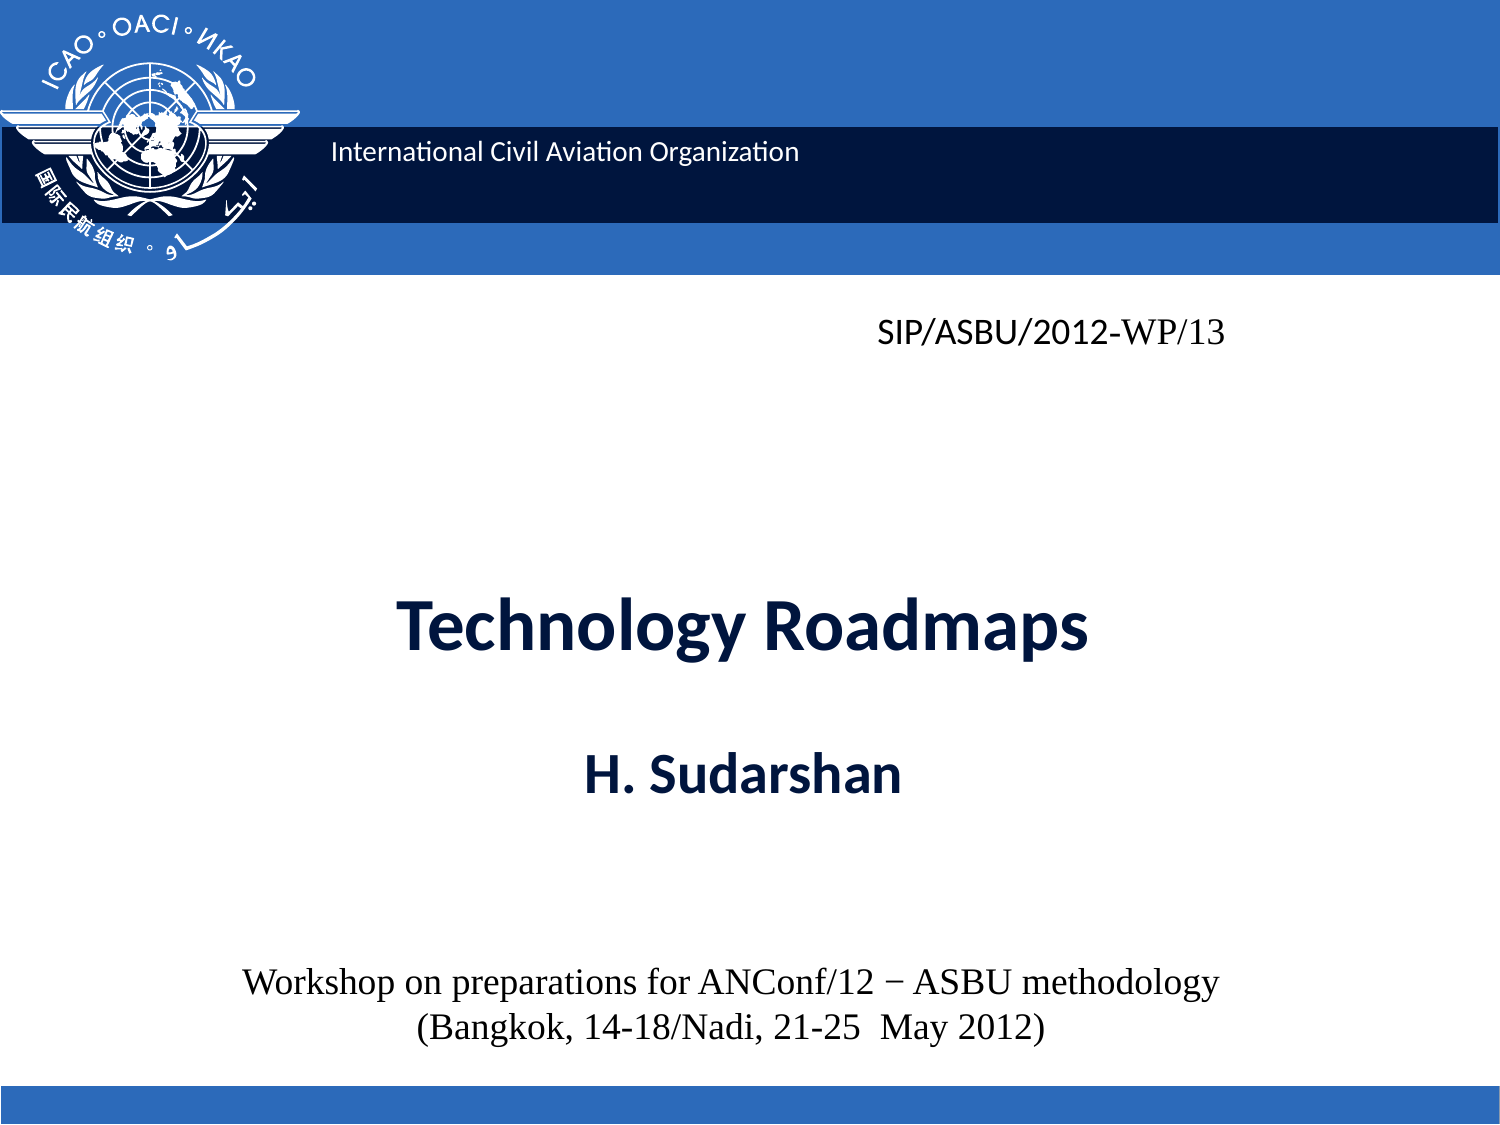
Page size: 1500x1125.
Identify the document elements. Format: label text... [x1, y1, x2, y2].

picture [0, 1085, 1500, 1125]
text_box Workshop on preparations for ANConf/12 − ASBU methodology (Bangkok, 14-18/Nadi, 21-25 May 2012) [187, 949, 1275, 1055]
text_box SIP/ASBU/2012-WP/13 [862, 299, 1450, 360]
title Technology Roadmaps H. Sudarshan [137, 387, 1350, 813]
